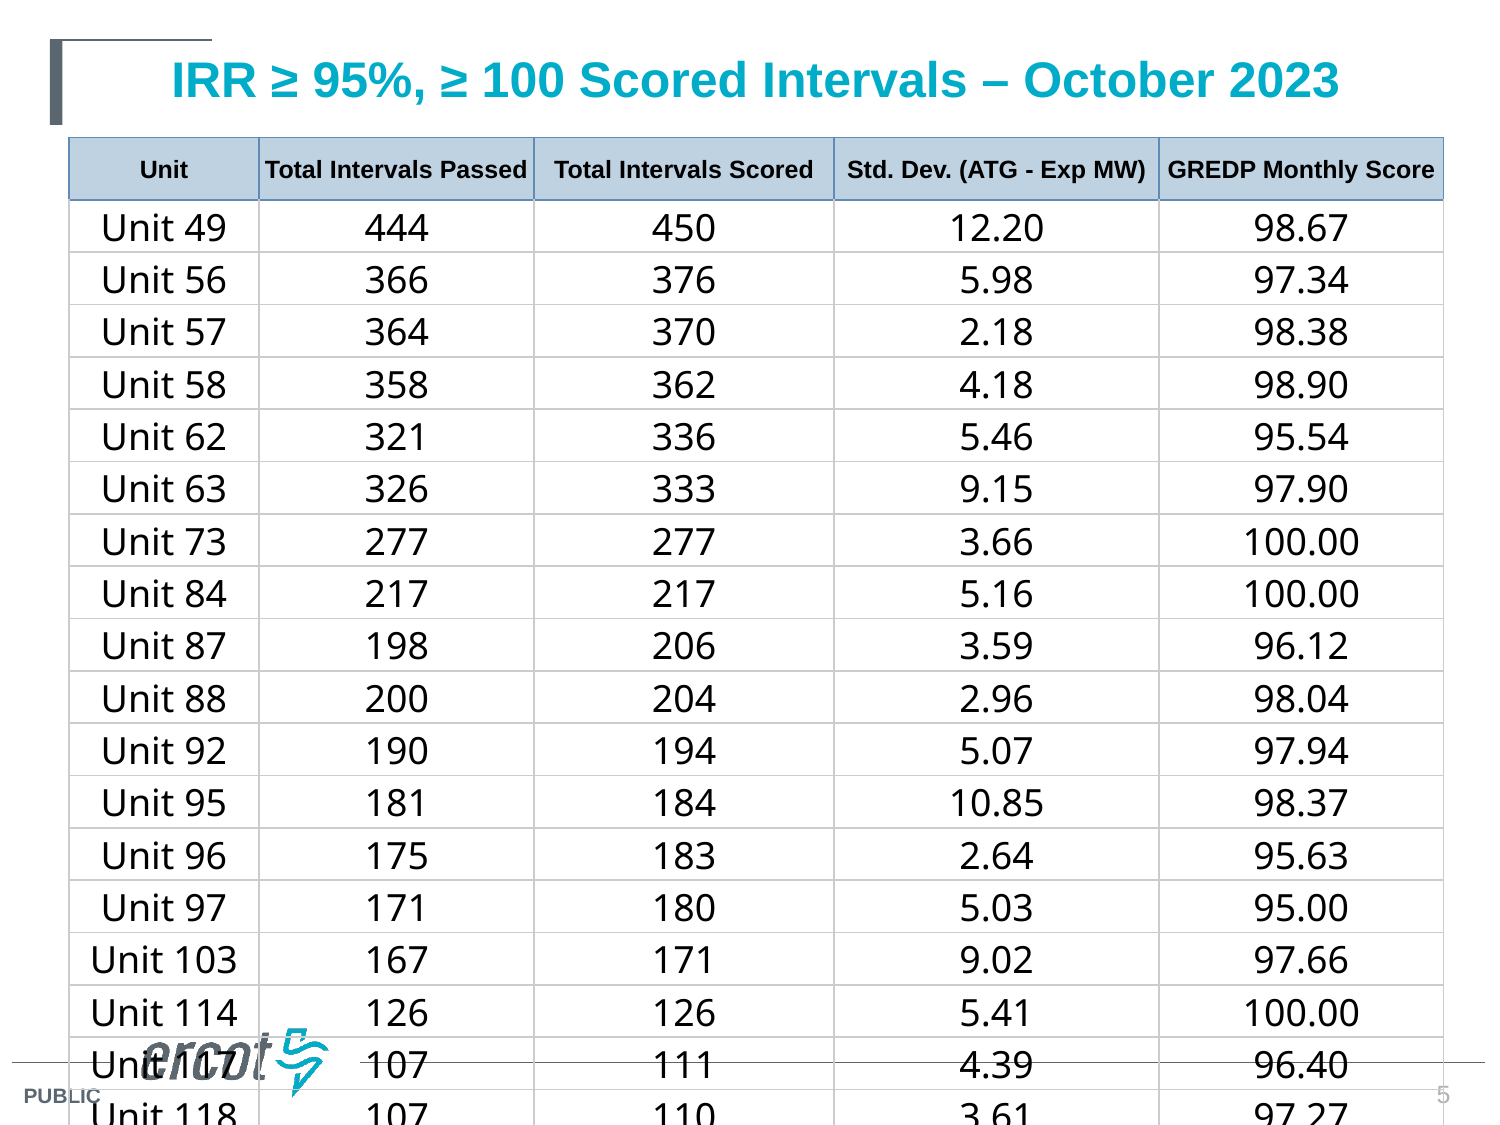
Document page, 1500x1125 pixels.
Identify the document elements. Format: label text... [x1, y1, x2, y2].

table_cell Unit 95 [70, 776, 258, 827]
table_cell 95.54 [1160, 410, 1443, 461]
table_cell 181 [260, 776, 533, 827]
table_cell Unit 57 [70, 305, 258, 356]
table_cell Unit 88 [70, 672, 258, 722]
table_cell 12.20 [835, 201, 1158, 251]
table_cell 98.67 [1160, 201, 1443, 251]
table_header GREDP Monthly Score [1160, 138, 1443, 199]
table_cell 180 [535, 881, 833, 932]
table_cell 171 [535, 933, 833, 984]
table_header Unit [70, 138, 258, 199]
table_cell 95.63 [1160, 829, 1443, 879]
table_header Total Intervals Passed [260, 138, 533, 199]
table_cell Unit 84 [70, 567, 258, 618]
table_cell 358 [260, 358, 533, 408]
table_cell Unit 62 [70, 410, 258, 461]
title IRR ≥ 95%, ≥ 100 Scored Intervals – October 2023 [62, 39, 1450, 158]
table_cell 95.00 [1160, 881, 1443, 932]
table_cell 4.18 [835, 358, 1158, 408]
table_cell 183 [535, 829, 833, 879]
table_cell 97.94 [1160, 724, 1443, 775]
table_cell 5.46 [835, 410, 1158, 461]
table_cell 126 [535, 986, 833, 1036]
table_cell Unit 87 [70, 619, 258, 670]
table_cell 98.37 [1160, 776, 1443, 827]
table_cell 2.64 [835, 829, 1158, 879]
table_cell 98.90 [1160, 358, 1443, 408]
table_cell 9.15 [835, 462, 1158, 513]
table_cell 198 [260, 619, 533, 670]
table_cell 97.90 [1160, 462, 1443, 513]
table_cell Unit 63 [70, 462, 258, 513]
table_cell Unit 49 [70, 201, 258, 251]
table_cell 184 [535, 776, 833, 827]
table_cell 98.04 [1160, 672, 1443, 722]
table_cell 111 [535, 1038, 833, 1089]
table_cell 217 [535, 567, 833, 618]
table_cell 100.00 [1160, 567, 1443, 618]
table_cell 336 [535, 410, 833, 461]
table_cell 200 [260, 672, 533, 722]
table_cell 366 [260, 253, 533, 304]
table_cell 444 [260, 201, 533, 251]
table_cell Unit 96 [70, 829, 258, 879]
table_cell 194 [535, 724, 833, 775]
table_cell 5.07 [835, 724, 1158, 775]
table_cell 107 [260, 1038, 533, 1089]
table_cell 204 [535, 672, 833, 722]
table_cell 362 [535, 358, 833, 408]
table_header Total Intervals Scored [535, 138, 833, 199]
table_cell 100.00 [1160, 986, 1443, 1036]
table_cell 450 [535, 201, 833, 251]
table_cell 3.61 [835, 1090, 1158, 1125]
table_cell 175 [260, 829, 533, 879]
table_cell 97.34 [1160, 253, 1443, 304]
table_cell 3.66 [835, 515, 1158, 565]
table_cell 100.00 [1160, 515, 1443, 565]
table_cell Unit 73 [70, 515, 258, 565]
table_cell 5.16 [835, 567, 1158, 618]
table_cell 98.38 [1160, 305, 1443, 356]
table_cell 217 [260, 567, 533, 618]
table_cell 376 [535, 253, 833, 304]
table_cell 277 [260, 515, 533, 565]
table_cell 5.03 [835, 881, 1158, 932]
table_cell 326 [260, 462, 533, 513]
table_cell 97.66 [1160, 933, 1443, 984]
table_cell Unit 56 [70, 253, 258, 304]
table_cell Unit 117 [70, 1038, 258, 1089]
table_cell 5.41 [835, 986, 1158, 1036]
table_cell 4.39 [835, 1038, 1158, 1089]
table_cell 9.02 [835, 933, 1158, 984]
table_cell 171 [260, 881, 533, 932]
table_cell 2.18 [835, 305, 1158, 356]
table_cell Unit 114 [70, 986, 258, 1036]
table_cell 96.40 [1160, 1038, 1443, 1089]
table_cell Unit 58 [70, 358, 258, 408]
table_cell 370 [535, 305, 833, 356]
table_cell Unit 103 [70, 933, 258, 984]
table_cell 206 [535, 619, 833, 670]
slide_number 5 [1444, 1076, 1475, 1112]
table_cell Unit 118 [70, 1090, 258, 1125]
table_cell 321 [260, 410, 533, 461]
table_cell 190 [260, 724, 533, 775]
table_cell Unit 92 [70, 724, 258, 775]
table_header Std. Dev. (ATG - Exp MW) [835, 138, 1158, 199]
table_cell 167 [260, 933, 533, 984]
table_cell 110 [535, 1090, 833, 1125]
table_cell 5.98 [835, 253, 1158, 304]
table_cell 364 [260, 305, 533, 356]
table_cell 3.59 [835, 619, 1158, 670]
table_cell 126 [260, 986, 533, 1036]
table_cell 10.85 [835, 776, 1158, 827]
table_cell 2.96 [835, 672, 1158, 722]
table_cell 277 [535, 515, 833, 565]
table_cell 97.27 [1160, 1090, 1443, 1125]
table_cell 333 [535, 462, 833, 513]
table_cell 107 [260, 1090, 533, 1125]
table_cell 96.12 [1160, 619, 1443, 670]
table_cell Unit 97 [70, 881, 258, 932]
